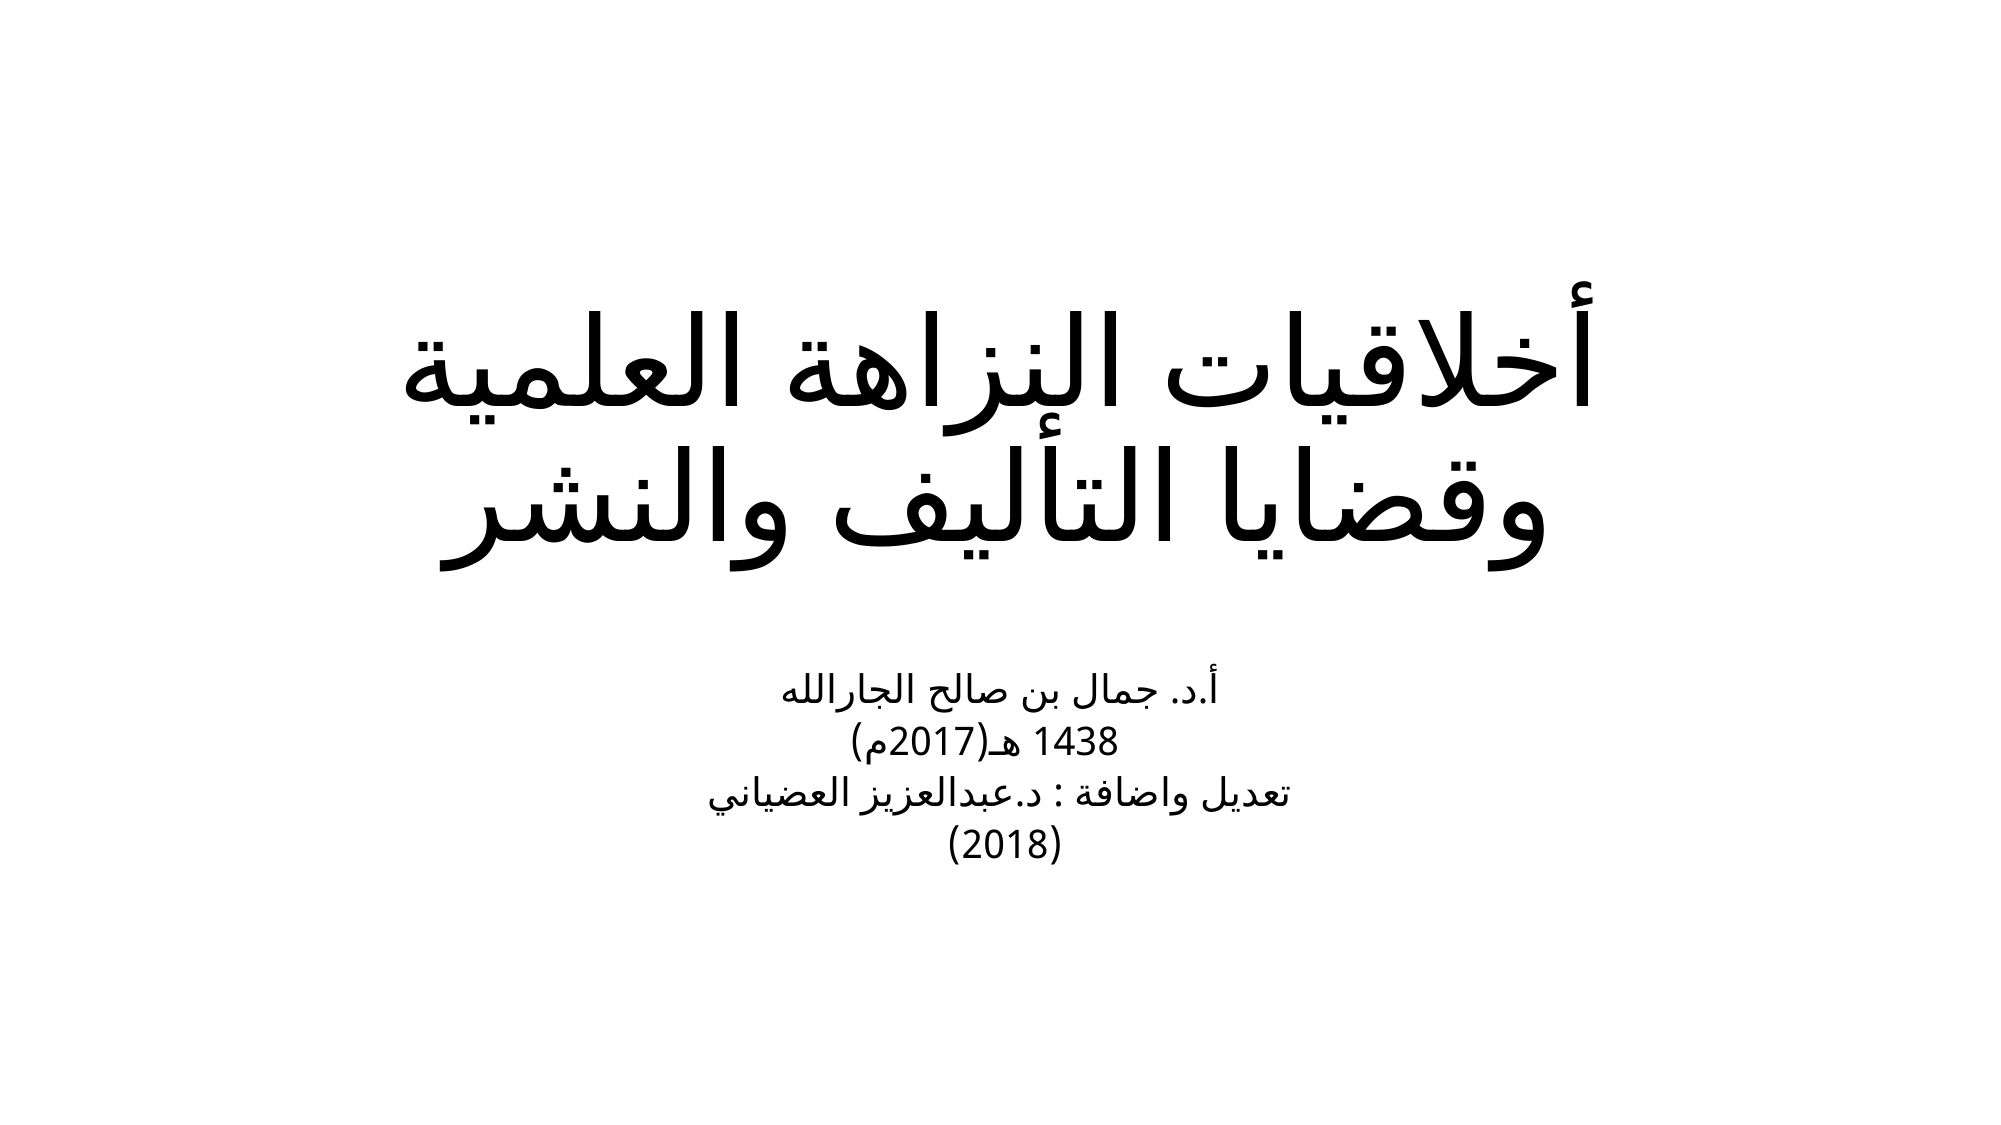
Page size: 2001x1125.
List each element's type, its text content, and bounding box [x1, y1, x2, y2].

title أخلاقيات النزاهة العلمية وقضايا التأليف والنشر [249, 184, 1750, 576]
subtitle أ.د. جمال بن صالح الجارالله 1438 هـ(2017م) تعديل واضافة : د.عبدالعزيز العضياني (2018) [249, 606, 1750, 878]
